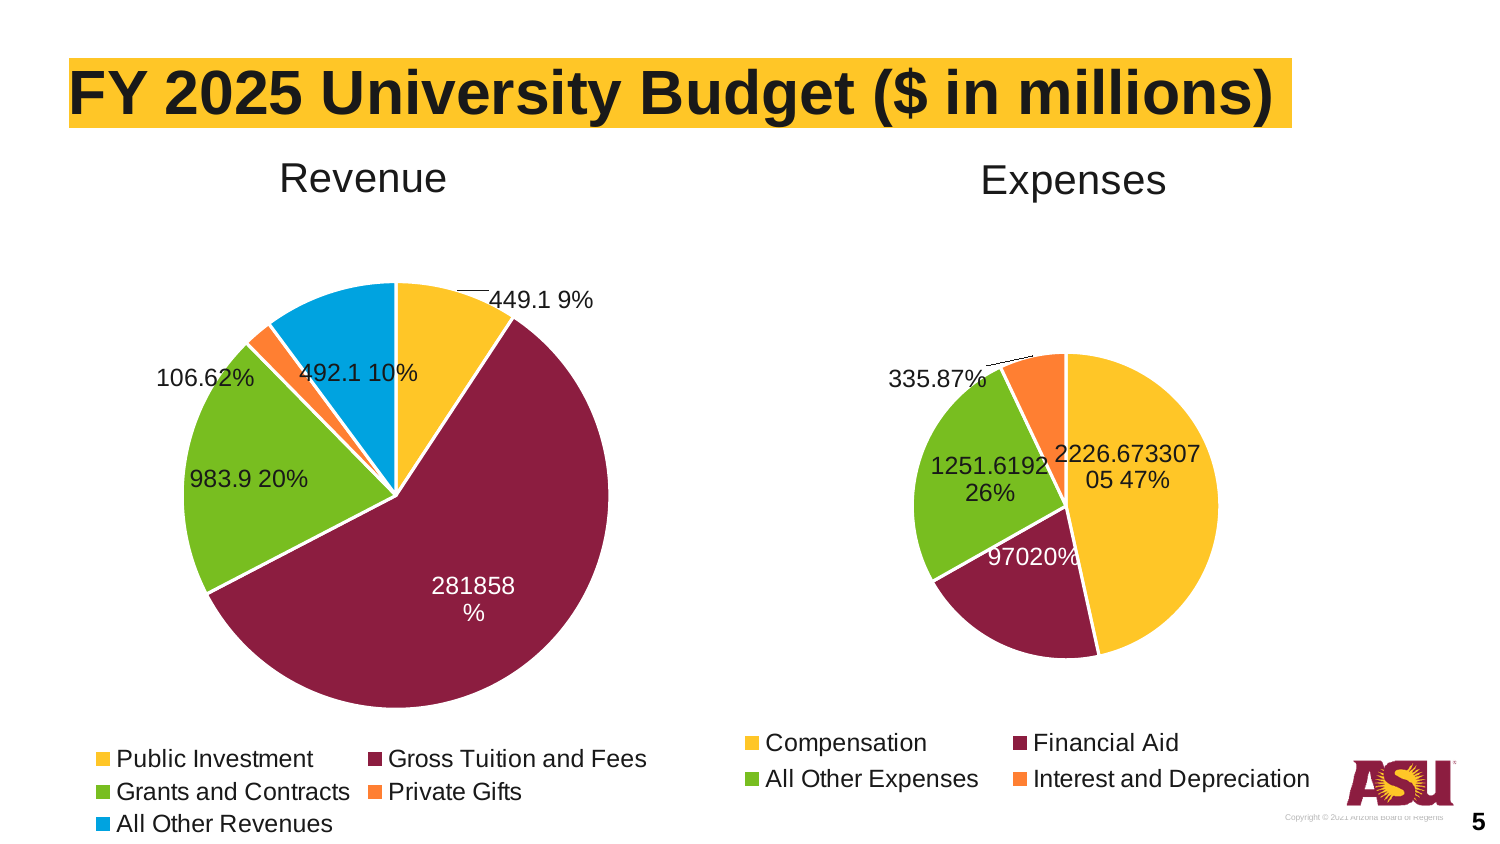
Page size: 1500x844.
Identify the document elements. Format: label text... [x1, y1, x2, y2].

chart [22, 142, 1418, 844]
text_box 5 [1457, 797, 1500, 844]
title FY 2025 University Budget ($ in millions) [53, 37, 1452, 132]
picture [1418, 745, 1464, 817]
